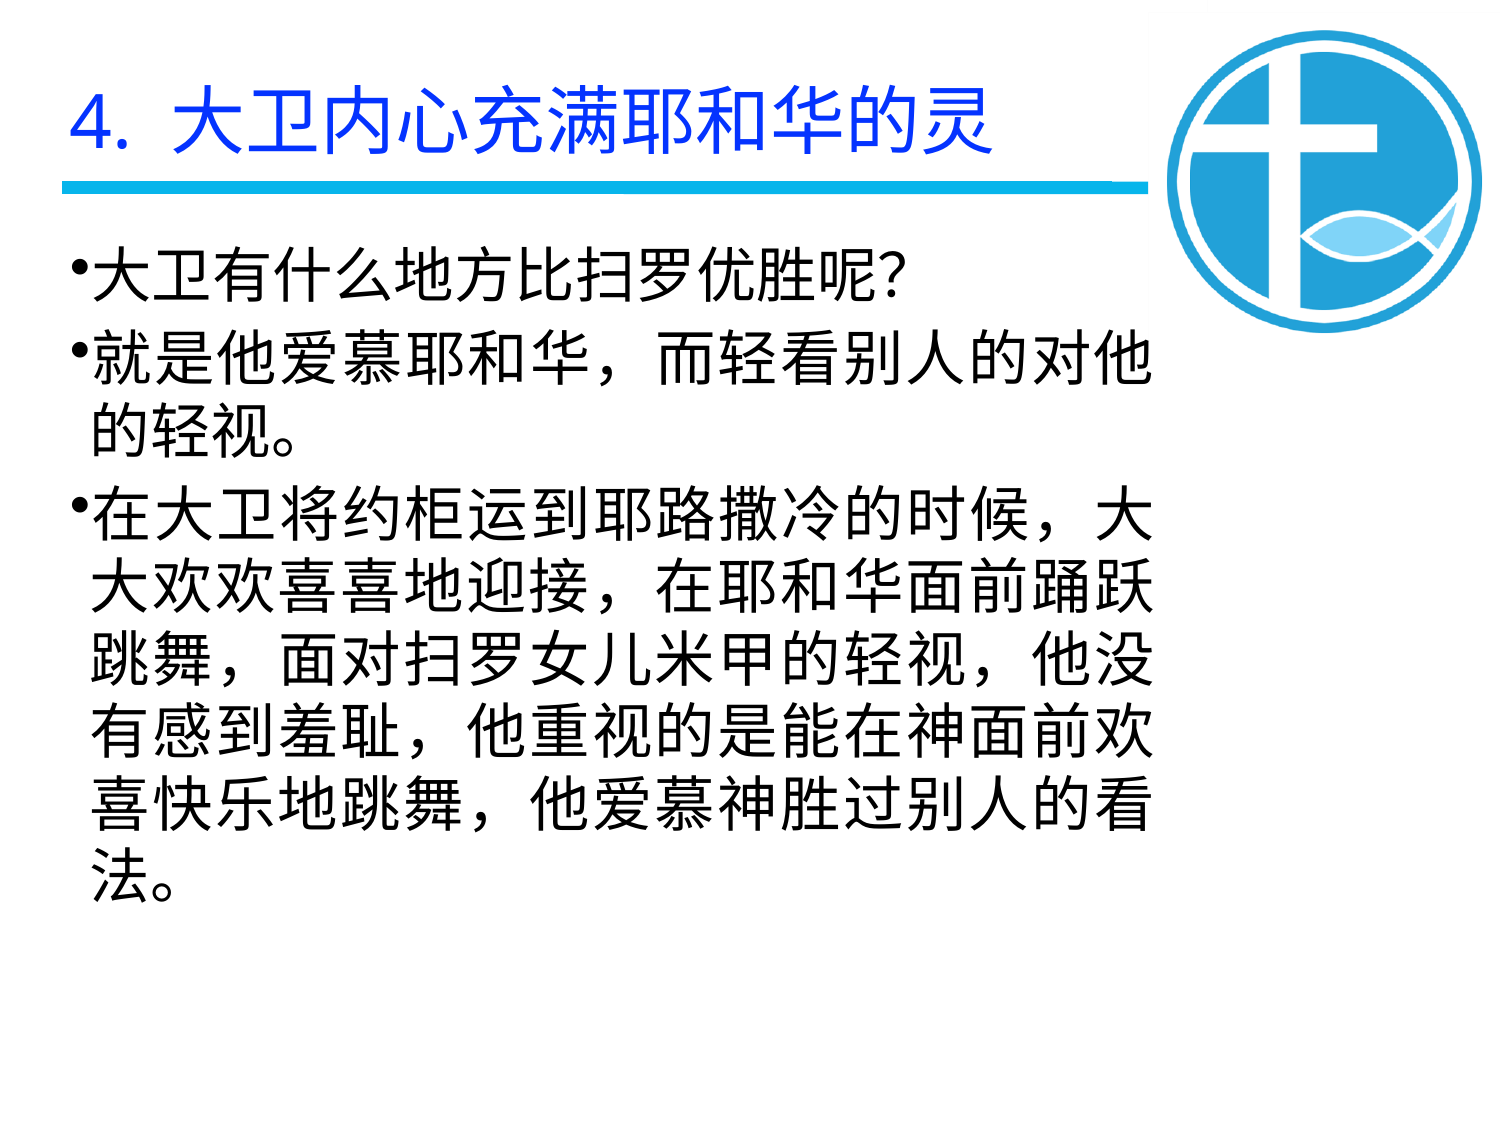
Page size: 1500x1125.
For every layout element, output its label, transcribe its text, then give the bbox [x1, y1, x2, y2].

text_box 大卫有什么地方比扫罗优胜呢？ 就是他爱慕耶和华，而轻看别人的对他的轻视。 在大卫将约柜运到耶路撒冷的时候，大大欢欢喜喜地迎接，在耶和华面前踊跃跳舞，面对扫罗女儿米甲的轻视，他没有感到羞耻，他重视的是能在神面前欢喜快乐地跳舞，他爱慕神胜过别人的看法。 [62, 230, 1163, 918]
text_box 4. 大卫内心充满耶和华的灵 [62, 76, 1281, 172]
picture [1148, 0, 1500, 350]
